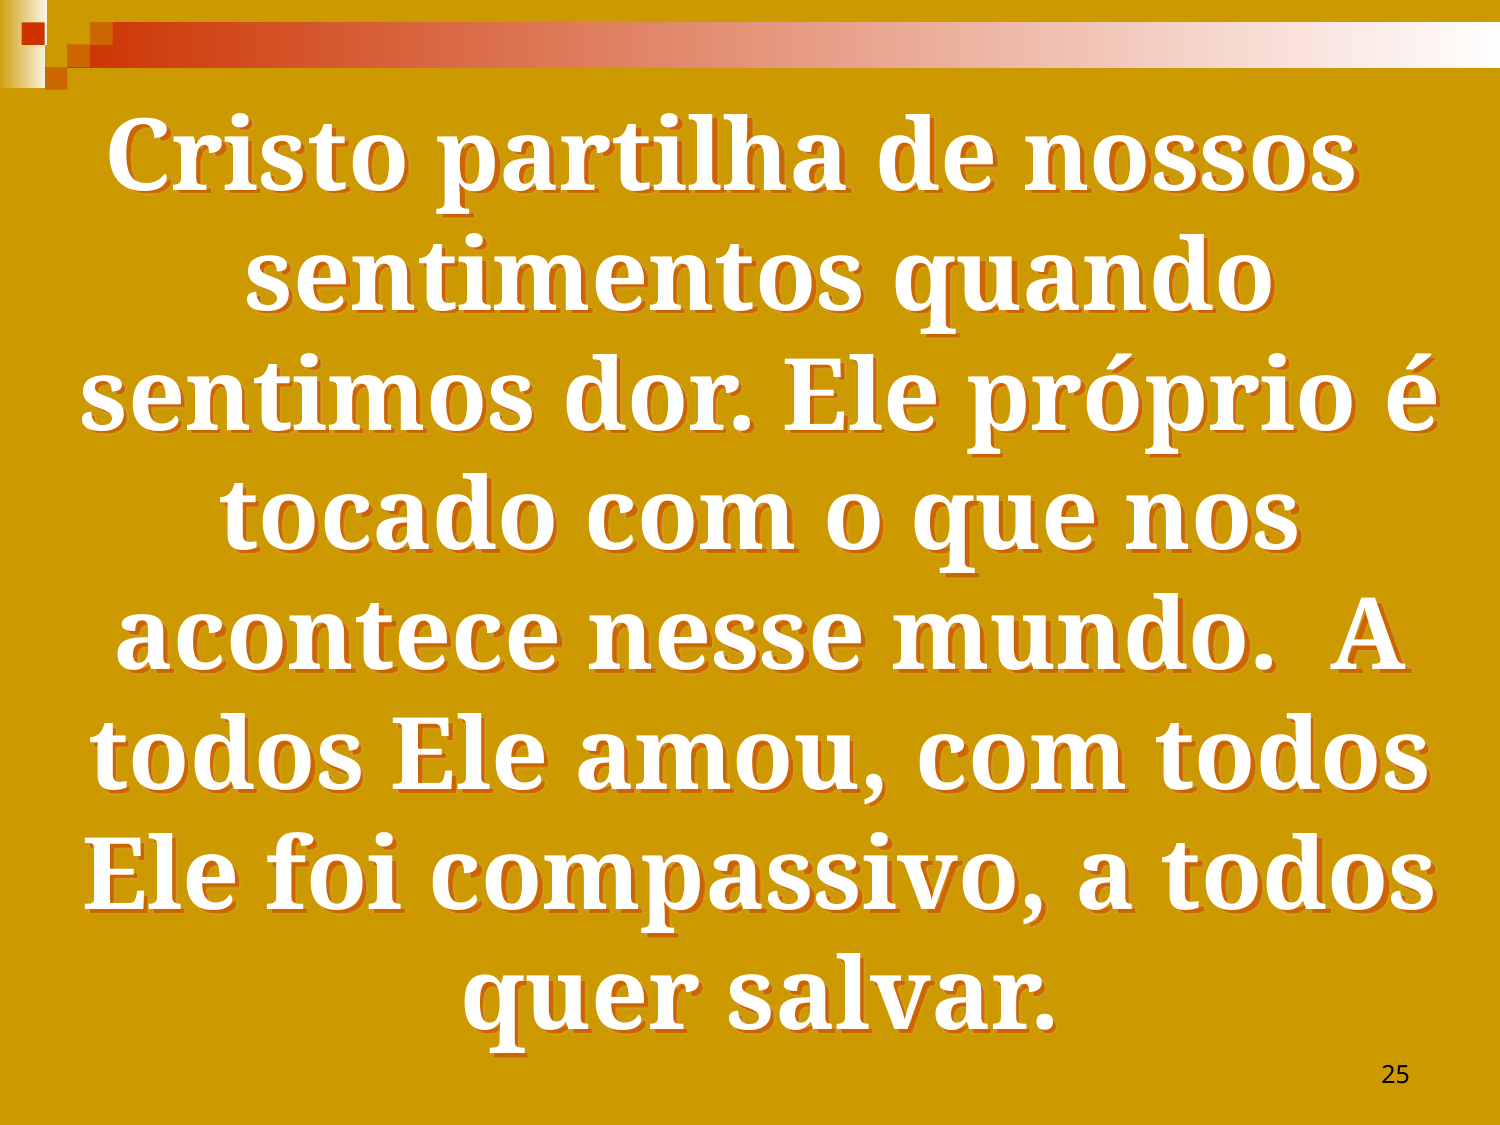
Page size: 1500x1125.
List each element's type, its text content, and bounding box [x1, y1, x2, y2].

list Cristo partilha de nossos sentimentos quando sentimos dor. Ele próprio é tocado com o que nos acontece nesse mundo. A todos Ele amou, com todos Ele foi compassivo, a todos quer salvar. [0, 82, 1483, 1118]
